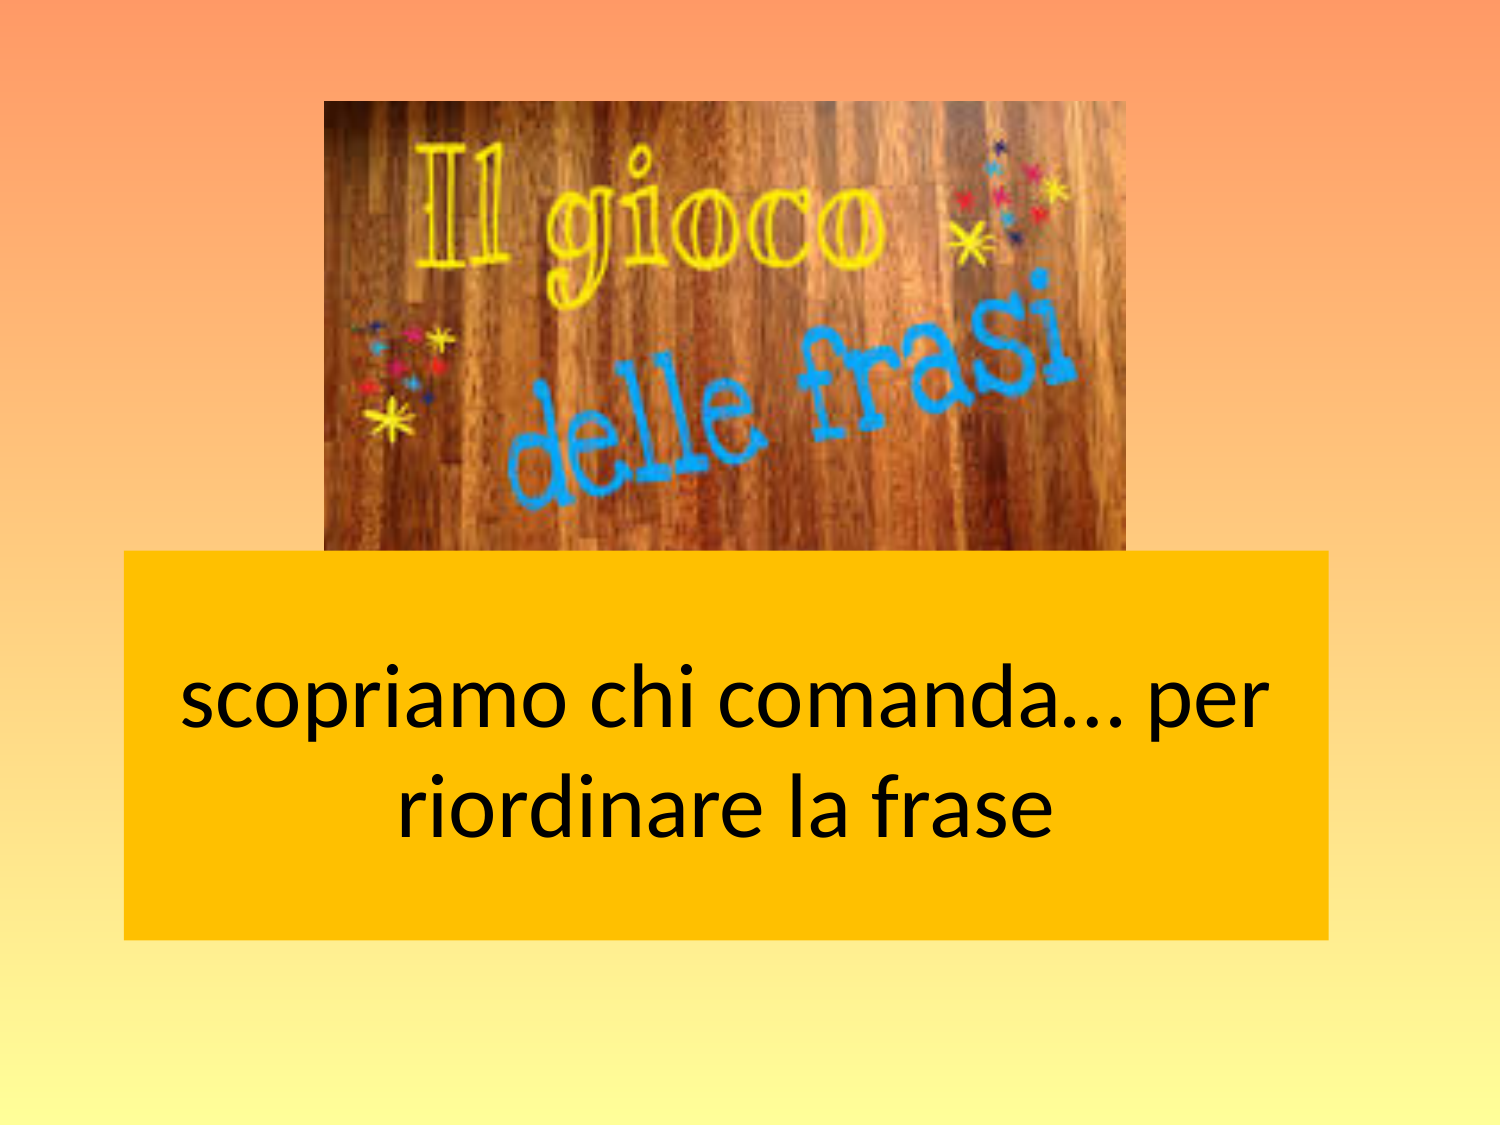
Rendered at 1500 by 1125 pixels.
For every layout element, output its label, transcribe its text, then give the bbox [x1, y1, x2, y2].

picture [324, 101, 1126, 900]
title scopriamo chi comanda… per riordinare la frase [123, 550, 1330, 941]
